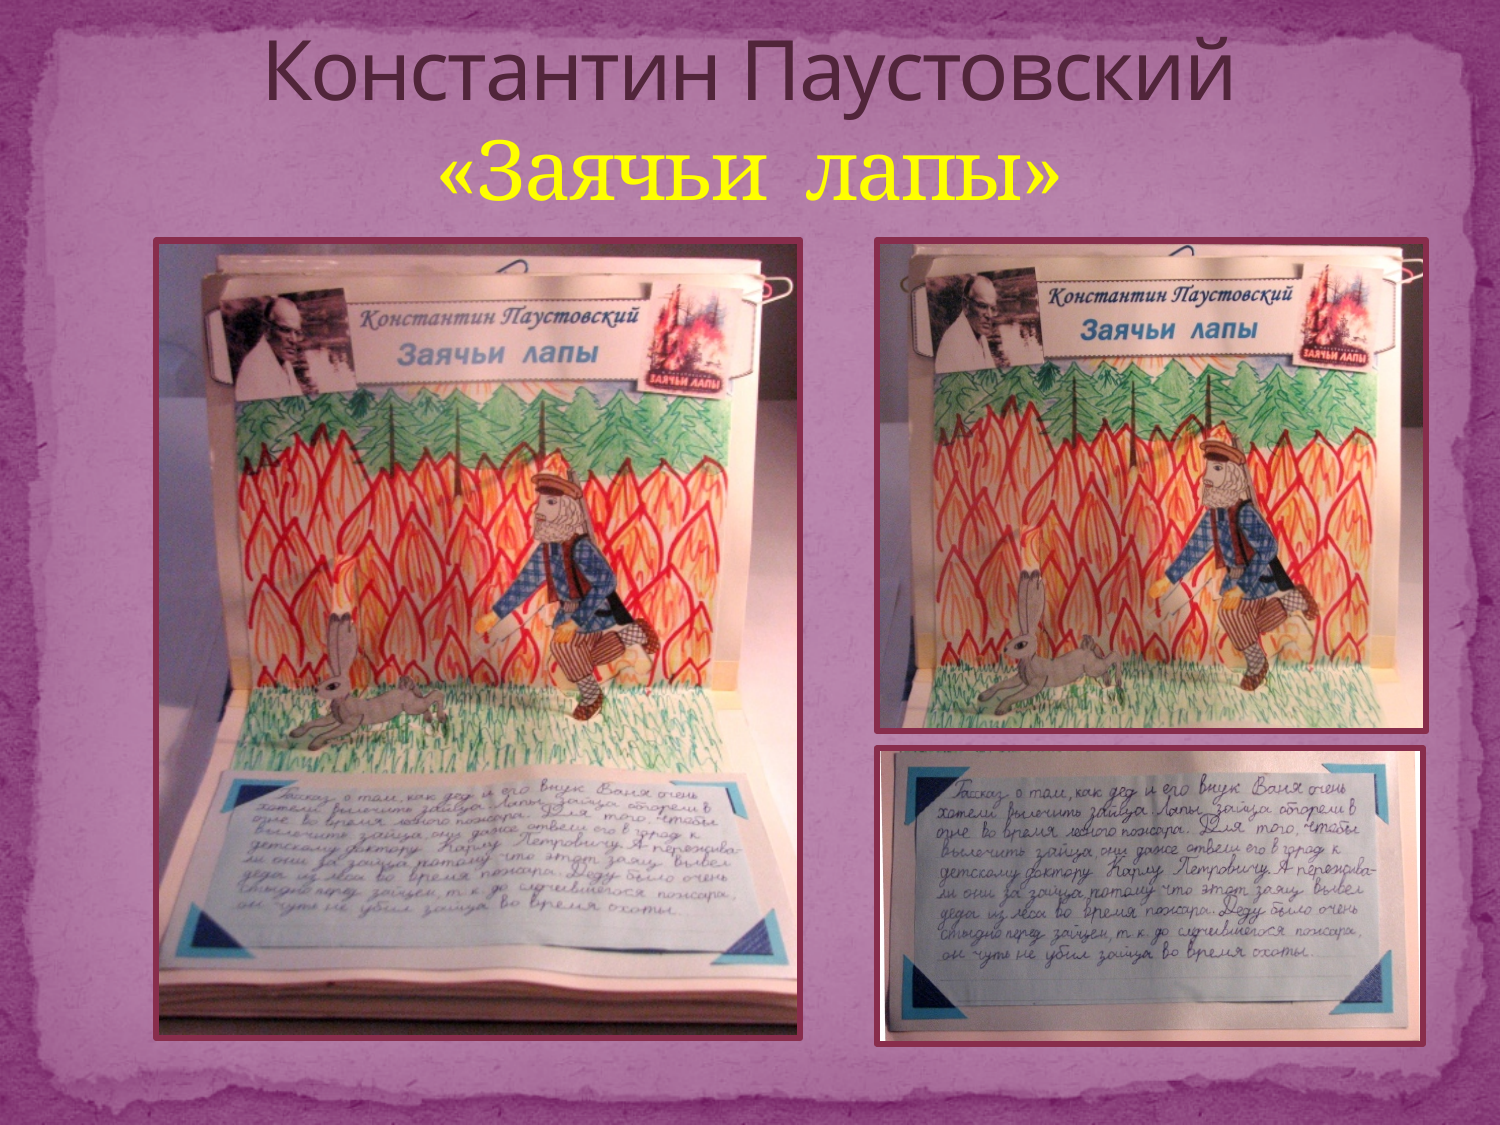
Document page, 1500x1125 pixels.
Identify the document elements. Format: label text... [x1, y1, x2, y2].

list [881, 245, 1423, 727]
picture [880, 751, 1420, 1041]
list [161, 245, 797, 1034]
title Константин Паустовский «Заячьи лапы» [74, 24, 1425, 225]
